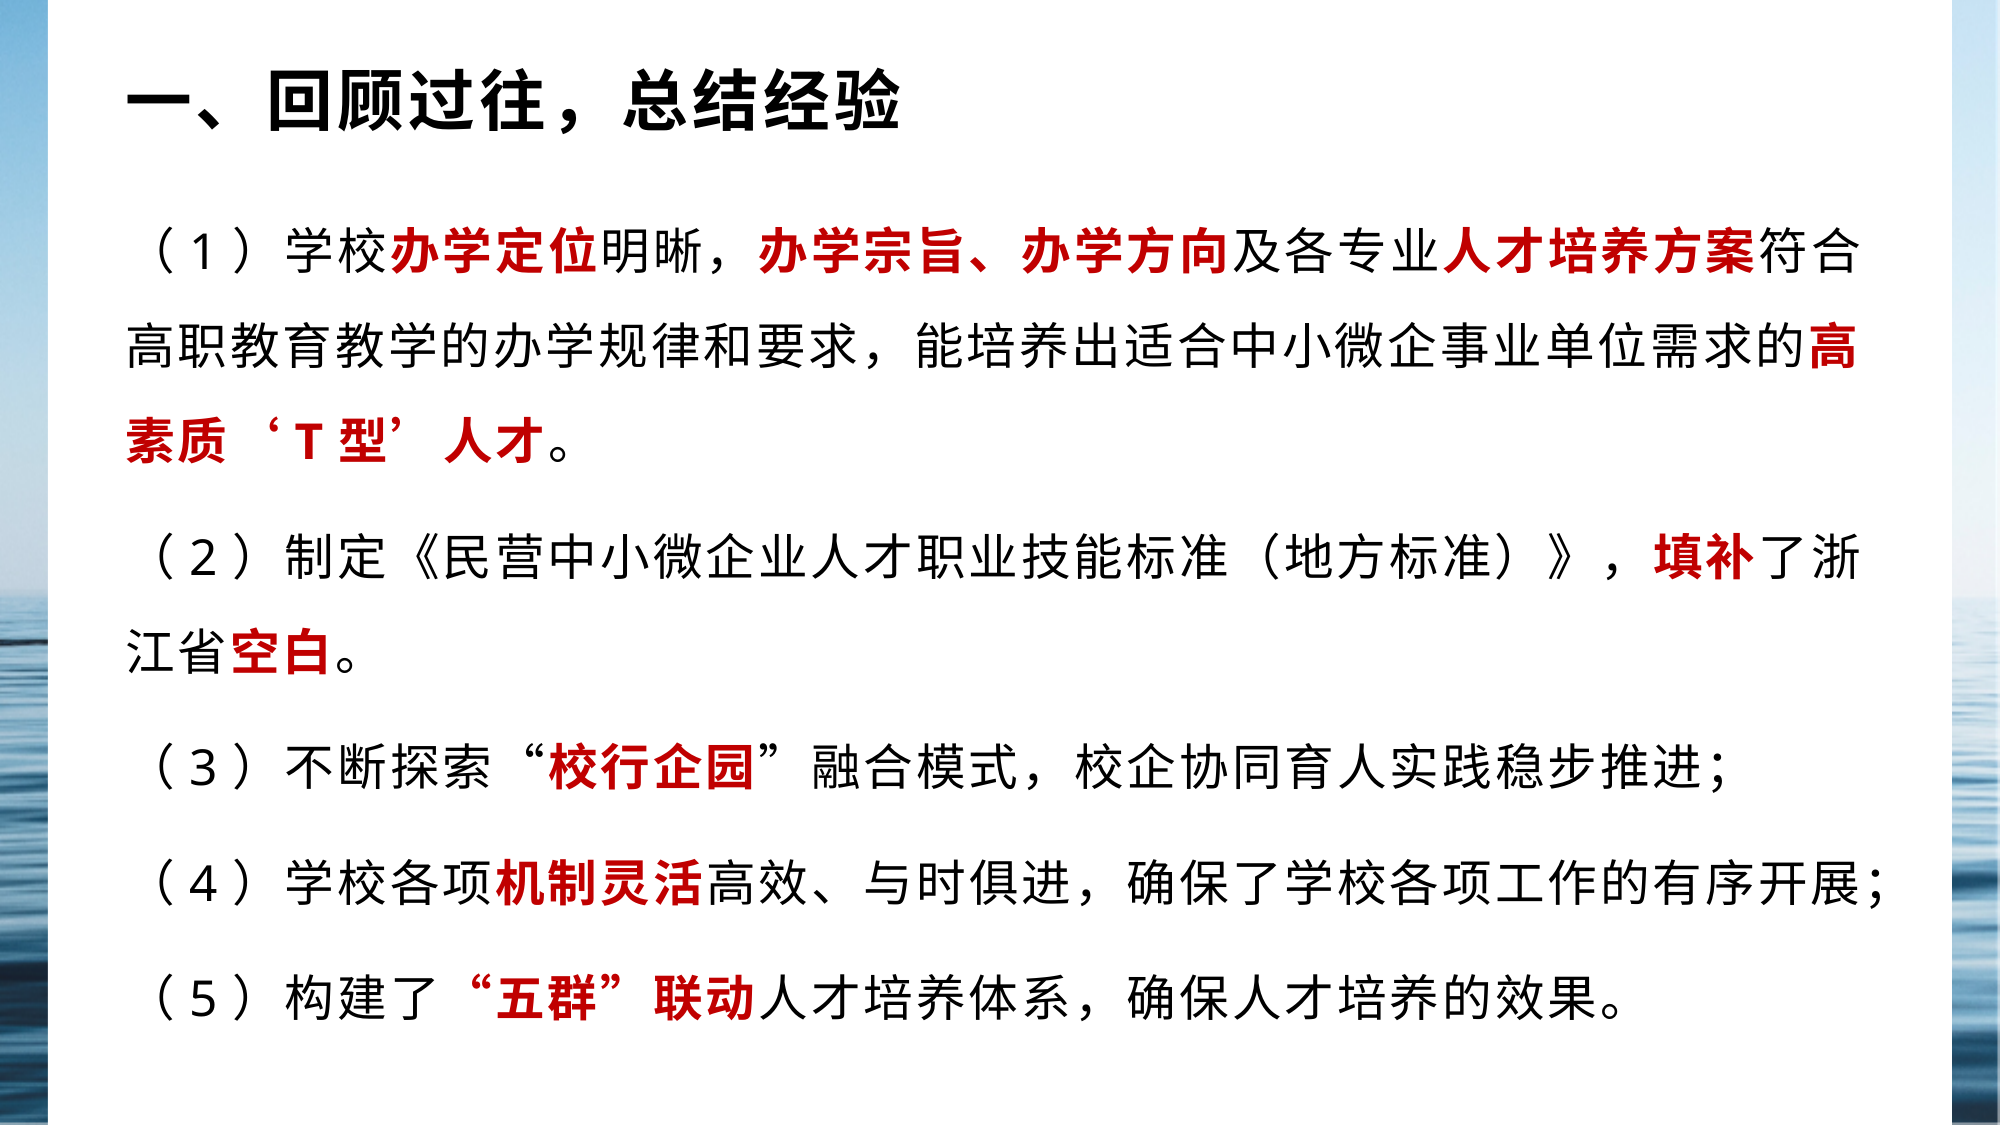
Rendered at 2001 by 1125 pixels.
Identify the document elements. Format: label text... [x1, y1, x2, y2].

picture [0, 0, 47, 1125]
title 一、回顾过往，总结经验 [109, 4, 1906, 147]
picture [1952, 0, 2000, 1125]
list （1）学校办学定位明晰，办学宗旨、办学方向及各专业人才培养方案符合高职教育教学的办学规律和要求，能培养出适合中小微企事业单位需求的高素质‘T型’人才。 （2）制定《民营中小微企业人才职业技能标准（地方标准）》，填补了浙江省空白。 （3）不断探索“校行企园”融合模式，校企协同育人实践稳步推进； （4）学校各项机制灵活高效、与时俱进，确保了学校各项工作的有序开展； （5）构建了“五群”联动人才培养体系，确保人才培养的效果。 [109, 176, 1891, 1077]
